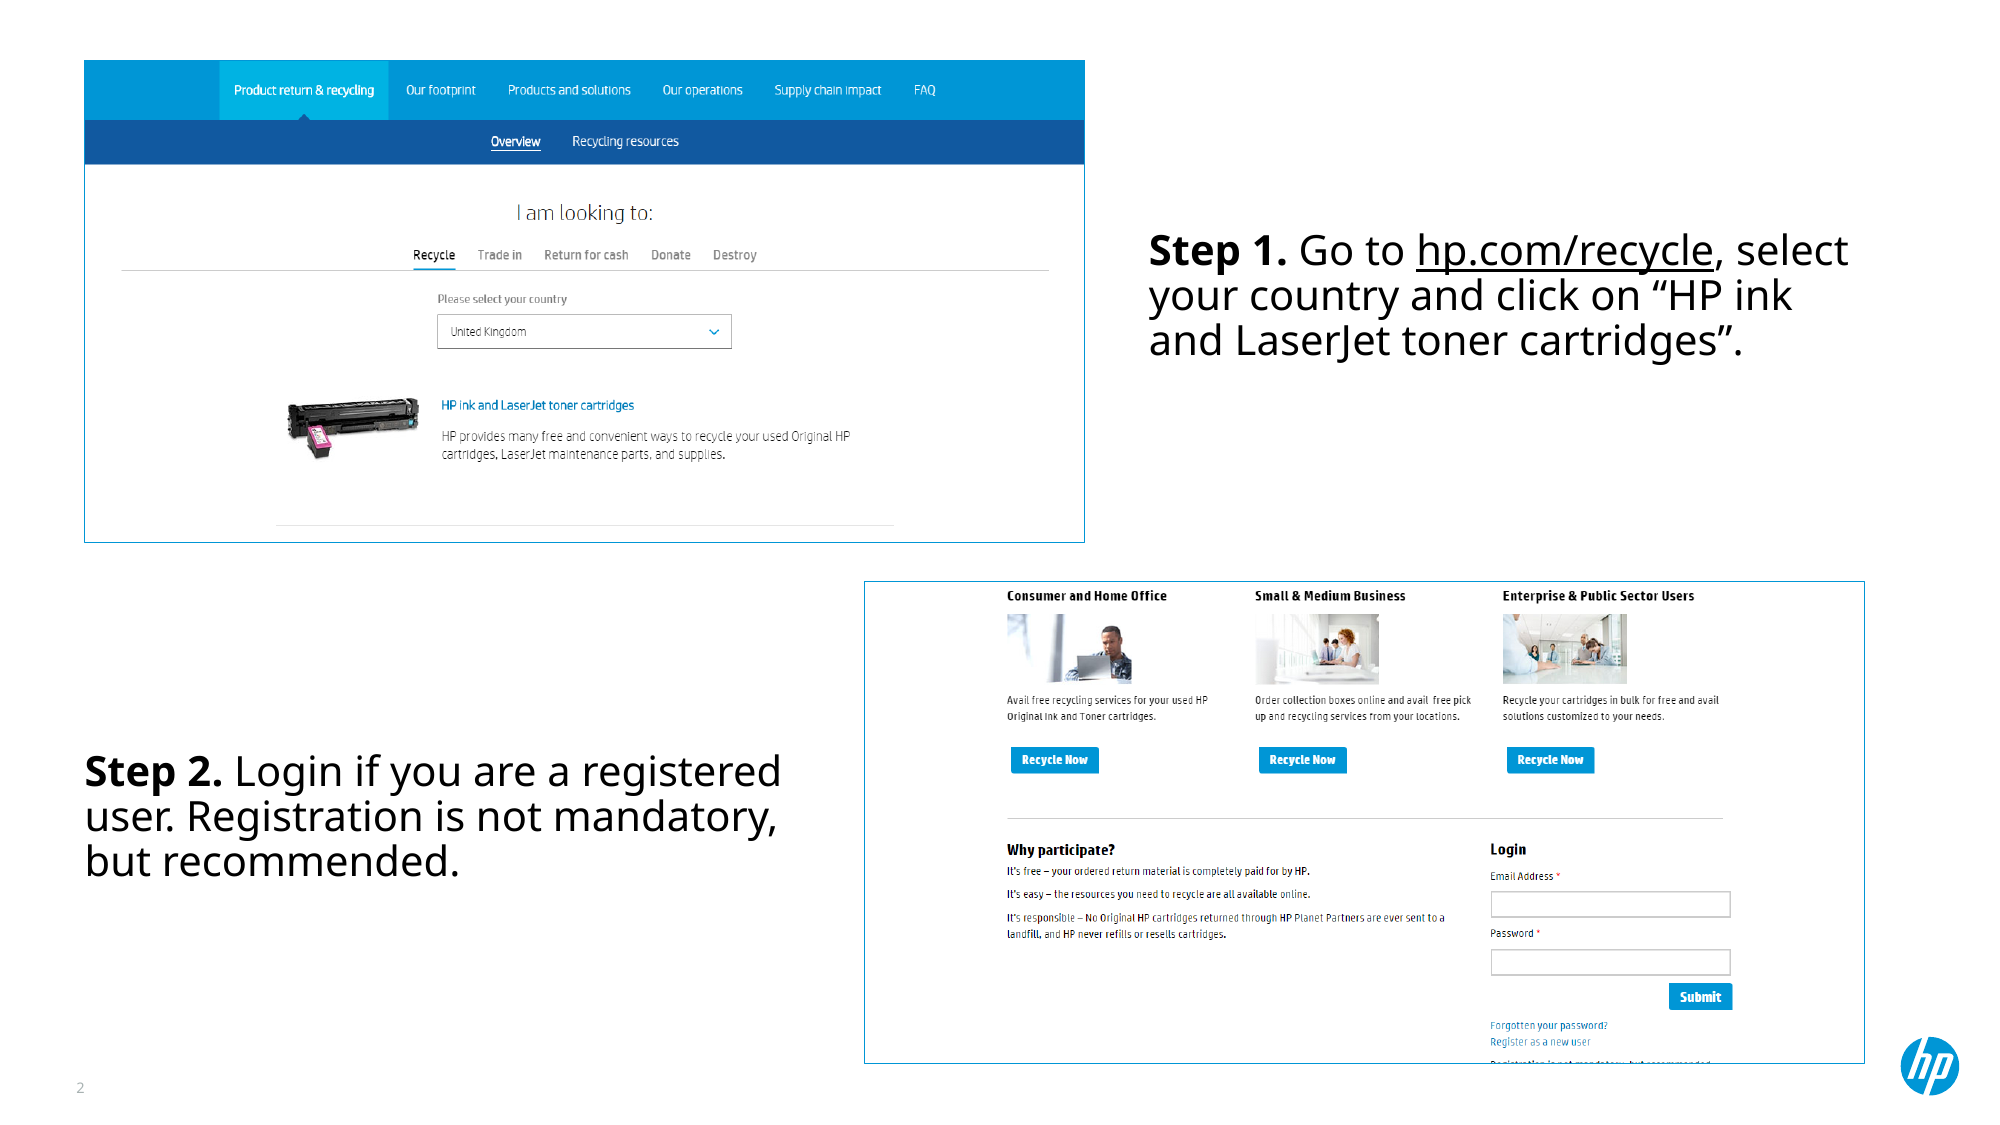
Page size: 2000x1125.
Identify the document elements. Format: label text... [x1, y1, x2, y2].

slide_number 2 [34, 1062, 85, 1099]
text_box Step 1. Go to hp.com/recycle, select your country and click on “HP ink and LaserJet toner cartridges”. [1148, 229, 1865, 373]
picture [866, 583, 1863, 1062]
picture [86, 116, 1083, 541]
text_box Step 2. Login if you are a registered user. Registration is not mandatory, but recommended. [84, 750, 800, 894]
